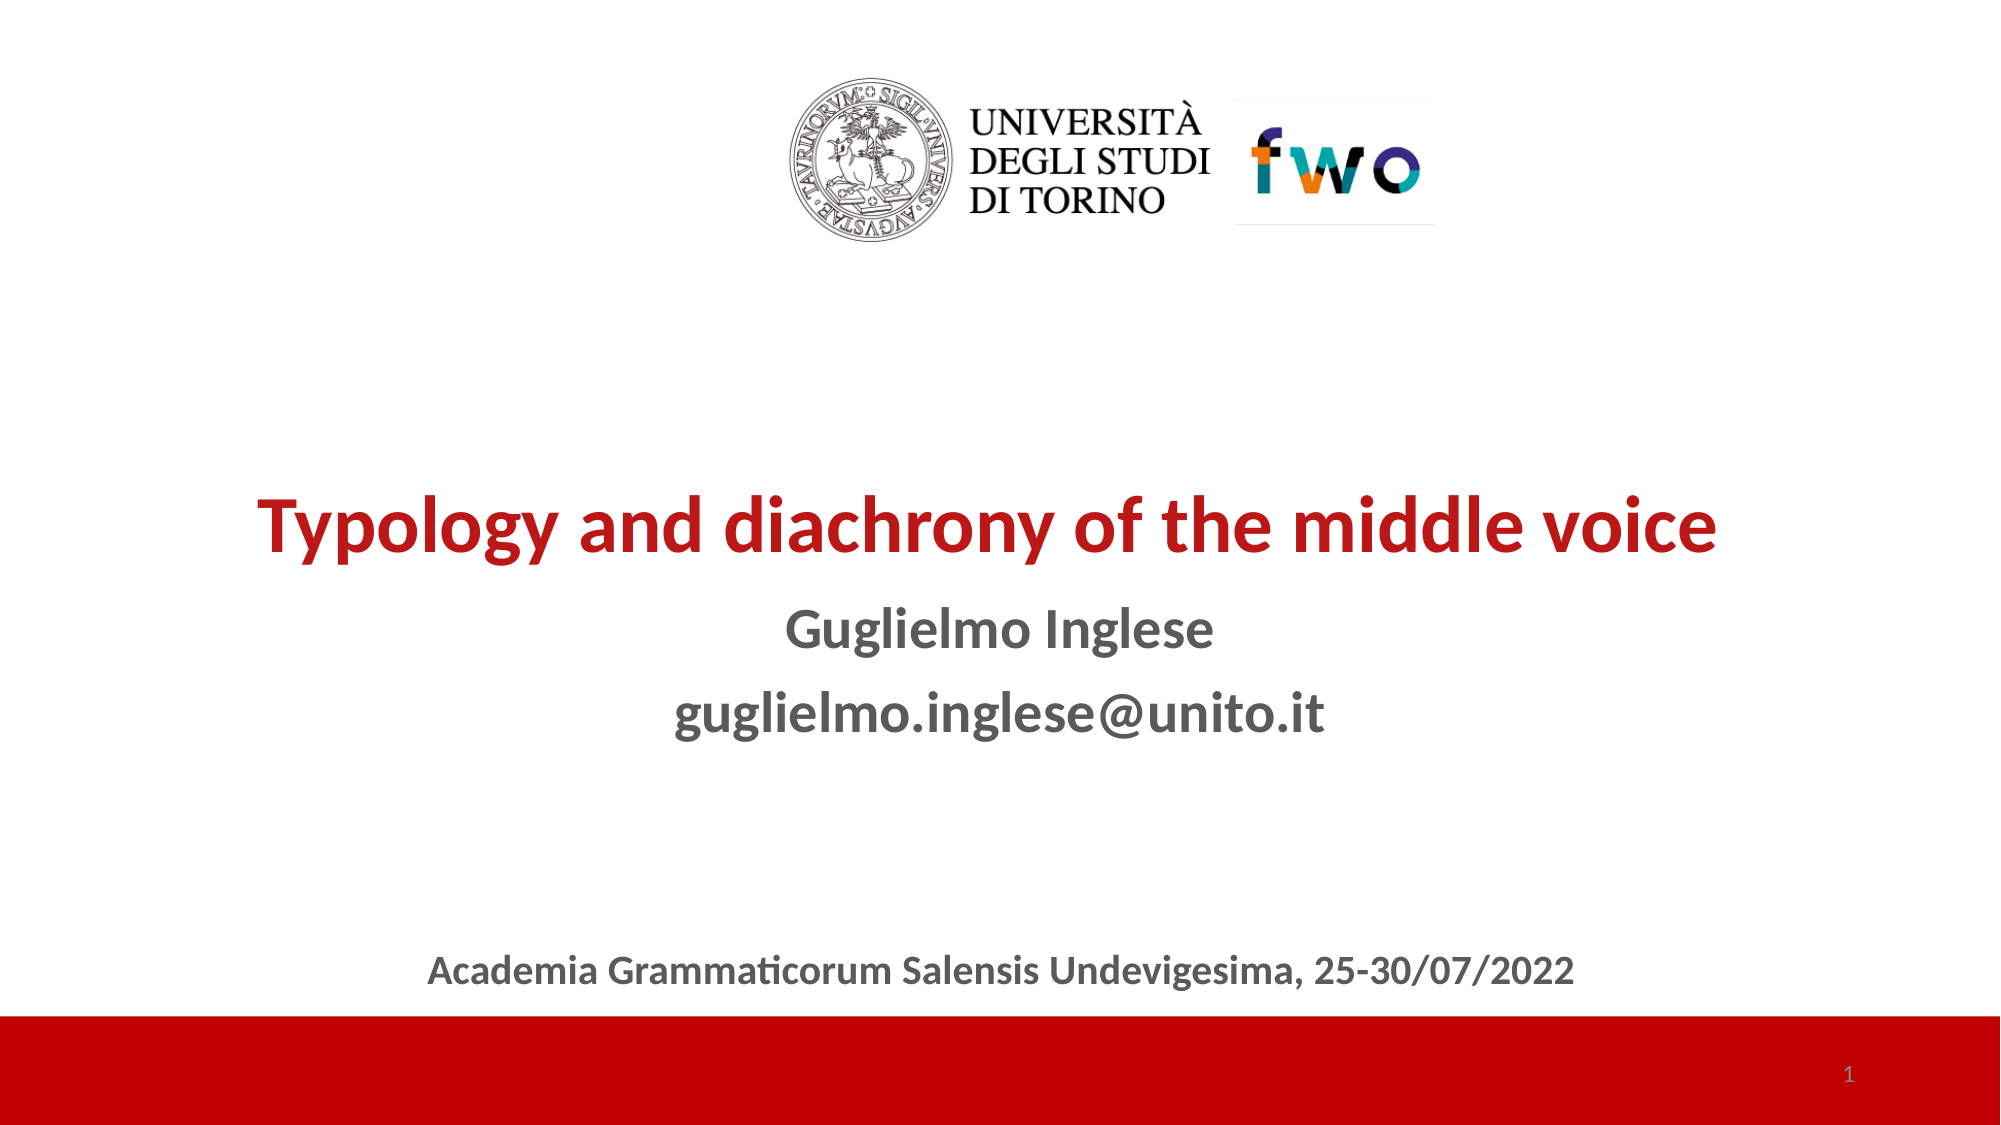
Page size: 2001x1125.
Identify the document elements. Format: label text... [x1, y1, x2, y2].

list Academia Grammaticorum Salensis Undevigesima, 25-30/07/2022 [4, 940, 2000, 1022]
title Typology and diachrony of the middle voice [249, 454, 1751, 577]
subtitle Guglielmo Inglese guglielmo.inglese@unito.it [249, 590, 1751, 863]
picture [760, 48, 1434, 275]
slide_number 1 [1832, 1051, 1863, 1094]
